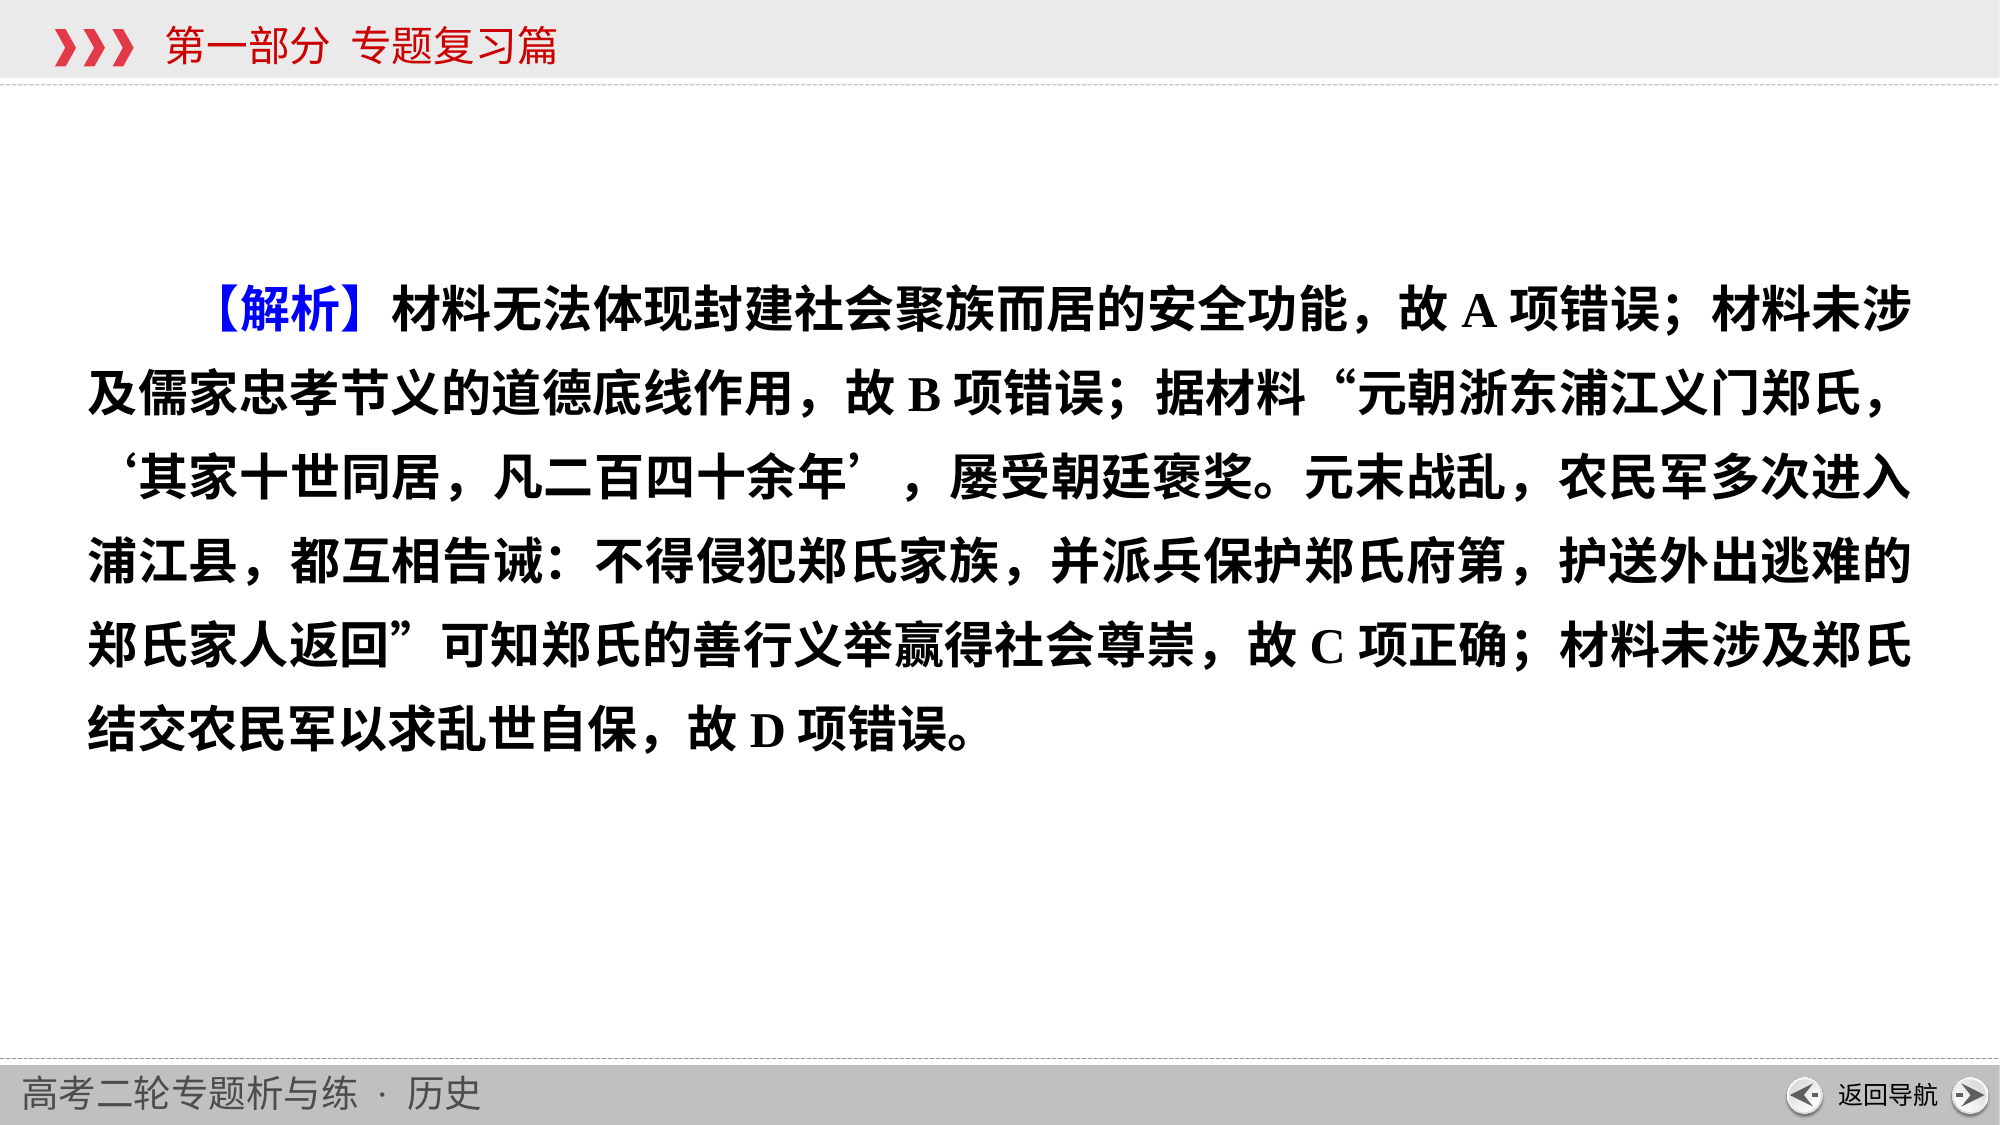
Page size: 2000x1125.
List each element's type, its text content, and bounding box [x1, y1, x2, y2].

list 【解析】材料无法体现封建社会聚族而居的安全功能，故A项错误；材料未涉及儒家忠孝节义的道德底线作用，故B项错误；据材料“元朝浙东浦江义门郑氏，‘其家十世同居，凡二百四十余年’，屡受朝廷褒奖。元末战乱，农民军多次进入浦江县，都互相告诫：不得侵犯郑氏家族，并派兵保护郑氏府第，护送外出逃难的郑氏家人返回”可知郑氏的善行义举赢得社会尊崇，故C项正确；材料未涉及郑氏结交农民军以求乱世自保，故D项错误。 [72, 101, 1928, 765]
picture [1782, 1075, 1827, 1121]
picture [1947, 1075, 1993, 1121]
